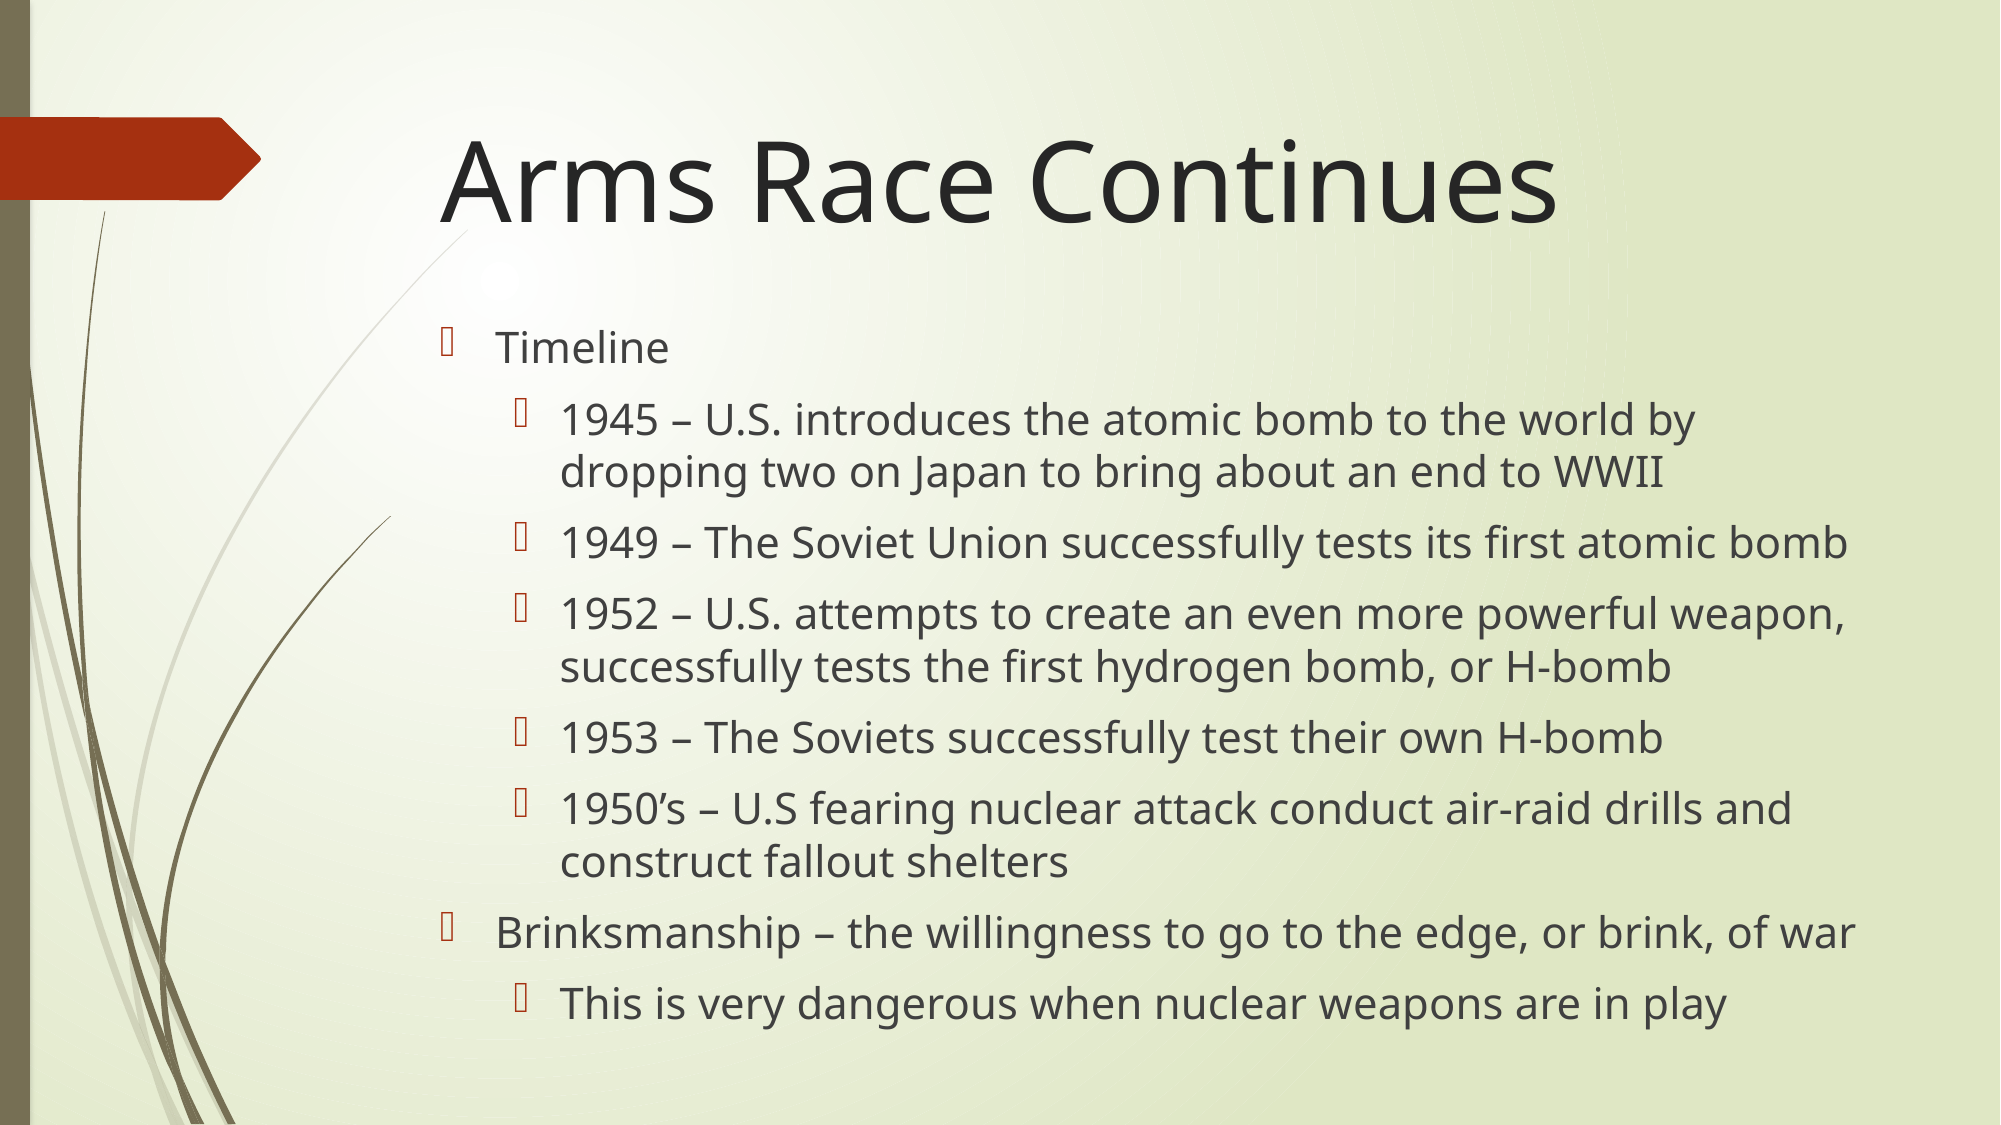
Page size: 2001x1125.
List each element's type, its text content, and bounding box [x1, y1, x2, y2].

list Timeline 1945 – U.S. introduces the atomic bomb to the world by dropping two on Japan to bring about an end to WWII 1949 – The Soviet Union successfully tests its first atomic bomb 1952 – U.S. attempts to create an even more powerful weapon, successfully tests the first hydrogen bomb, or H-bomb 1953 – The Soviets successfully test their own H-bomb 1950’s – U.S fearing nuclear attack conduct air-raid drills and construct fallout shelters Brinksmanship – the willingness to go to the edge, or brink, of war This is very dangerous when nuclear weapons are in play [424, 312, 1888, 1068]
title Arms Race Continues [425, 102, 1888, 312]
